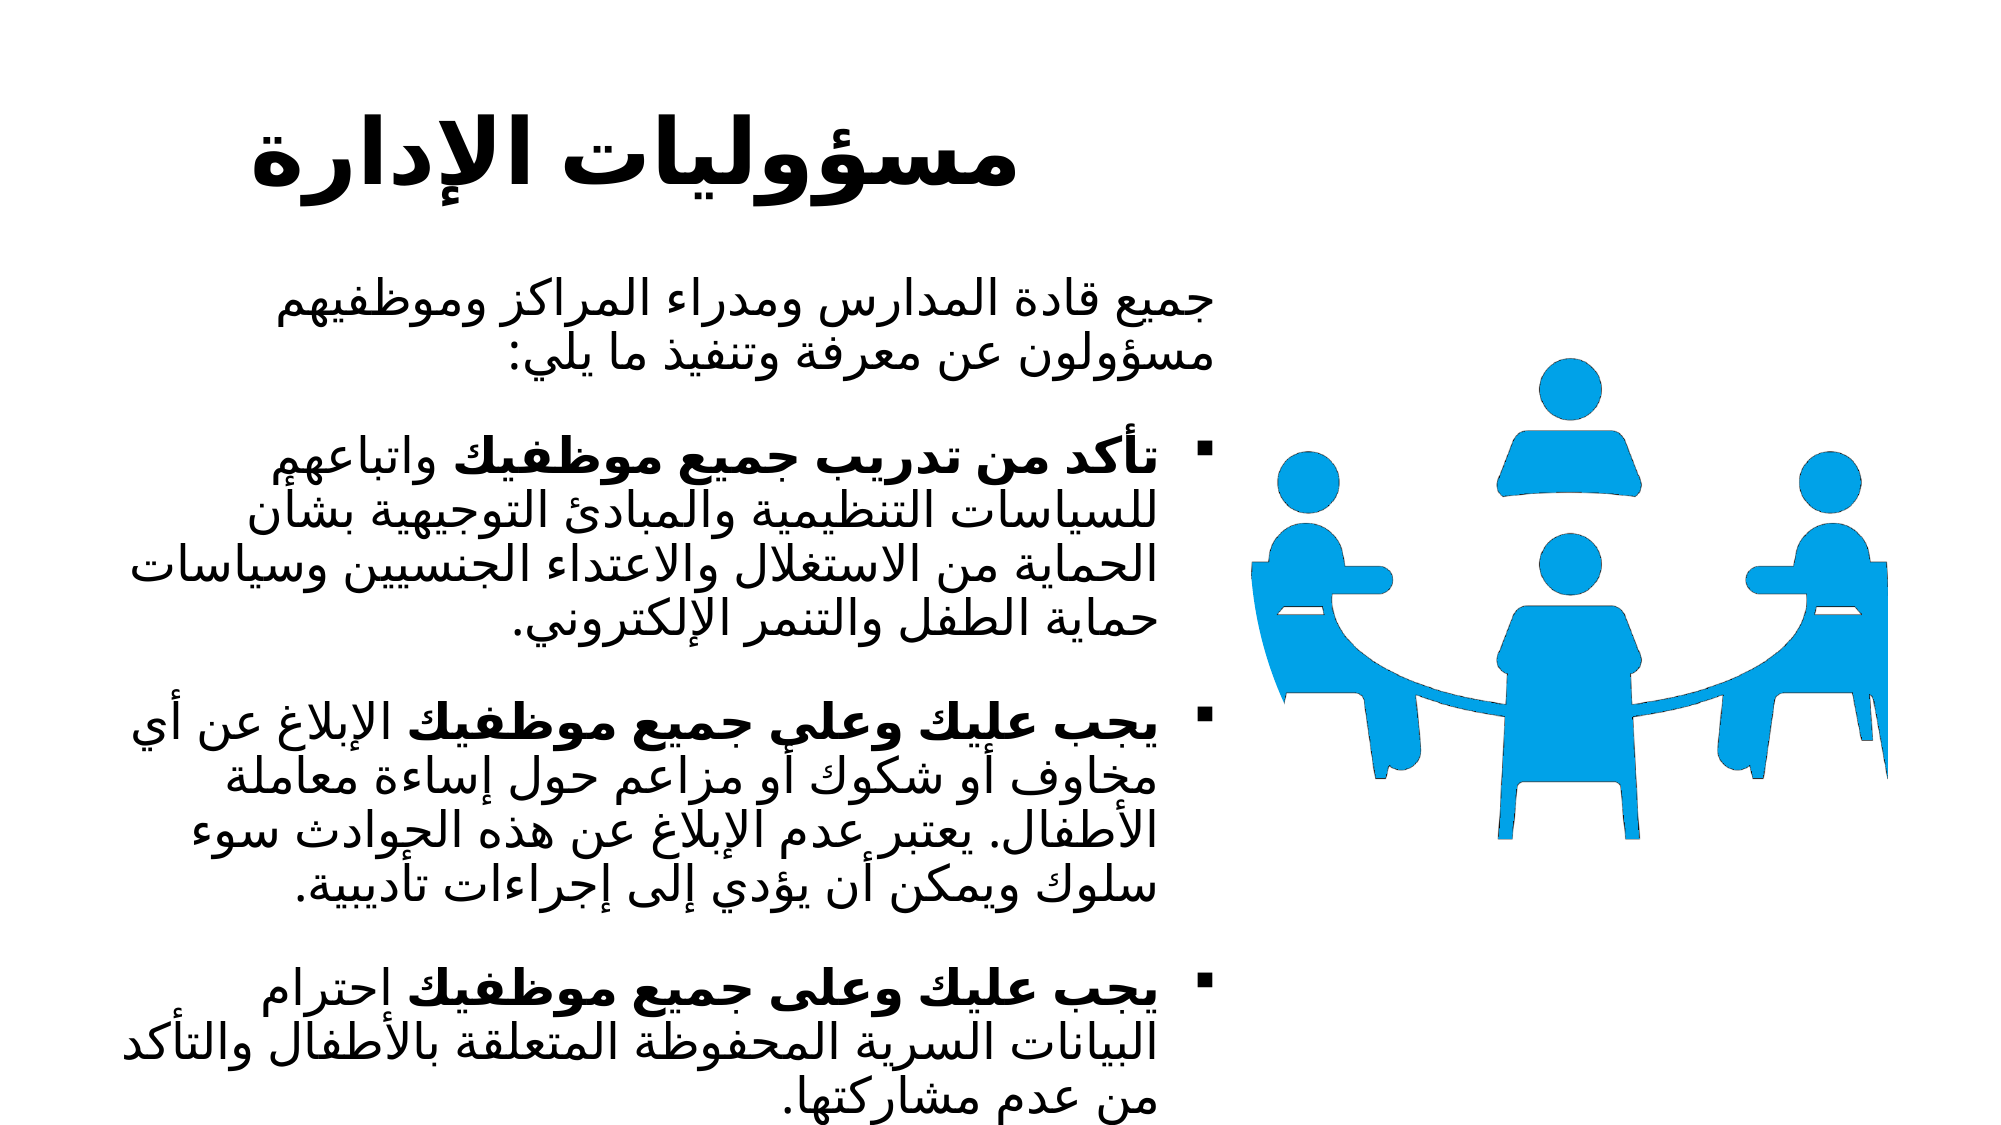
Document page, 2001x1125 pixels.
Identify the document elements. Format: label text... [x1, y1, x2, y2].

picture [1249, 265, 1888, 928]
picture [1279, 607, 1323, 614]
text_box مسؤوليات الإدارة [49, 45, 1225, 264]
text_box جميع قادة المدارس ومدراء المراكز وموظفيهم مسؤولون عن معرفة وتنفيذ ما يلي: تأكد من تدريب جميع موظفيك واتباعهم للسياسات التنظيمية والمبادئ التوجيهية بشأن الحماية من الاستغلال والاعتداء الجنسيين وسياسات حماية الطفل والتنمر الإلكتروني. يجب عليك وعلى جميع موظفيك الإبلاغ عن أي مخاوف أو شكوك أو مزاعم حول إساءة معاملة الأطفال. يعتبر عدم الإبلاغ عن هذه الحوادث سوء سلوك ويمكن أن يؤدي إلى إجراءات تأديبية. يجب عليك وعلى جميع موظفيك احترام البيانات السرية المحفوظة المتعلقة بالأطفال والتأكد من عدم مشاركتها. [103, 265, 1232, 1067]
picture [1816, 607, 1859, 614]
